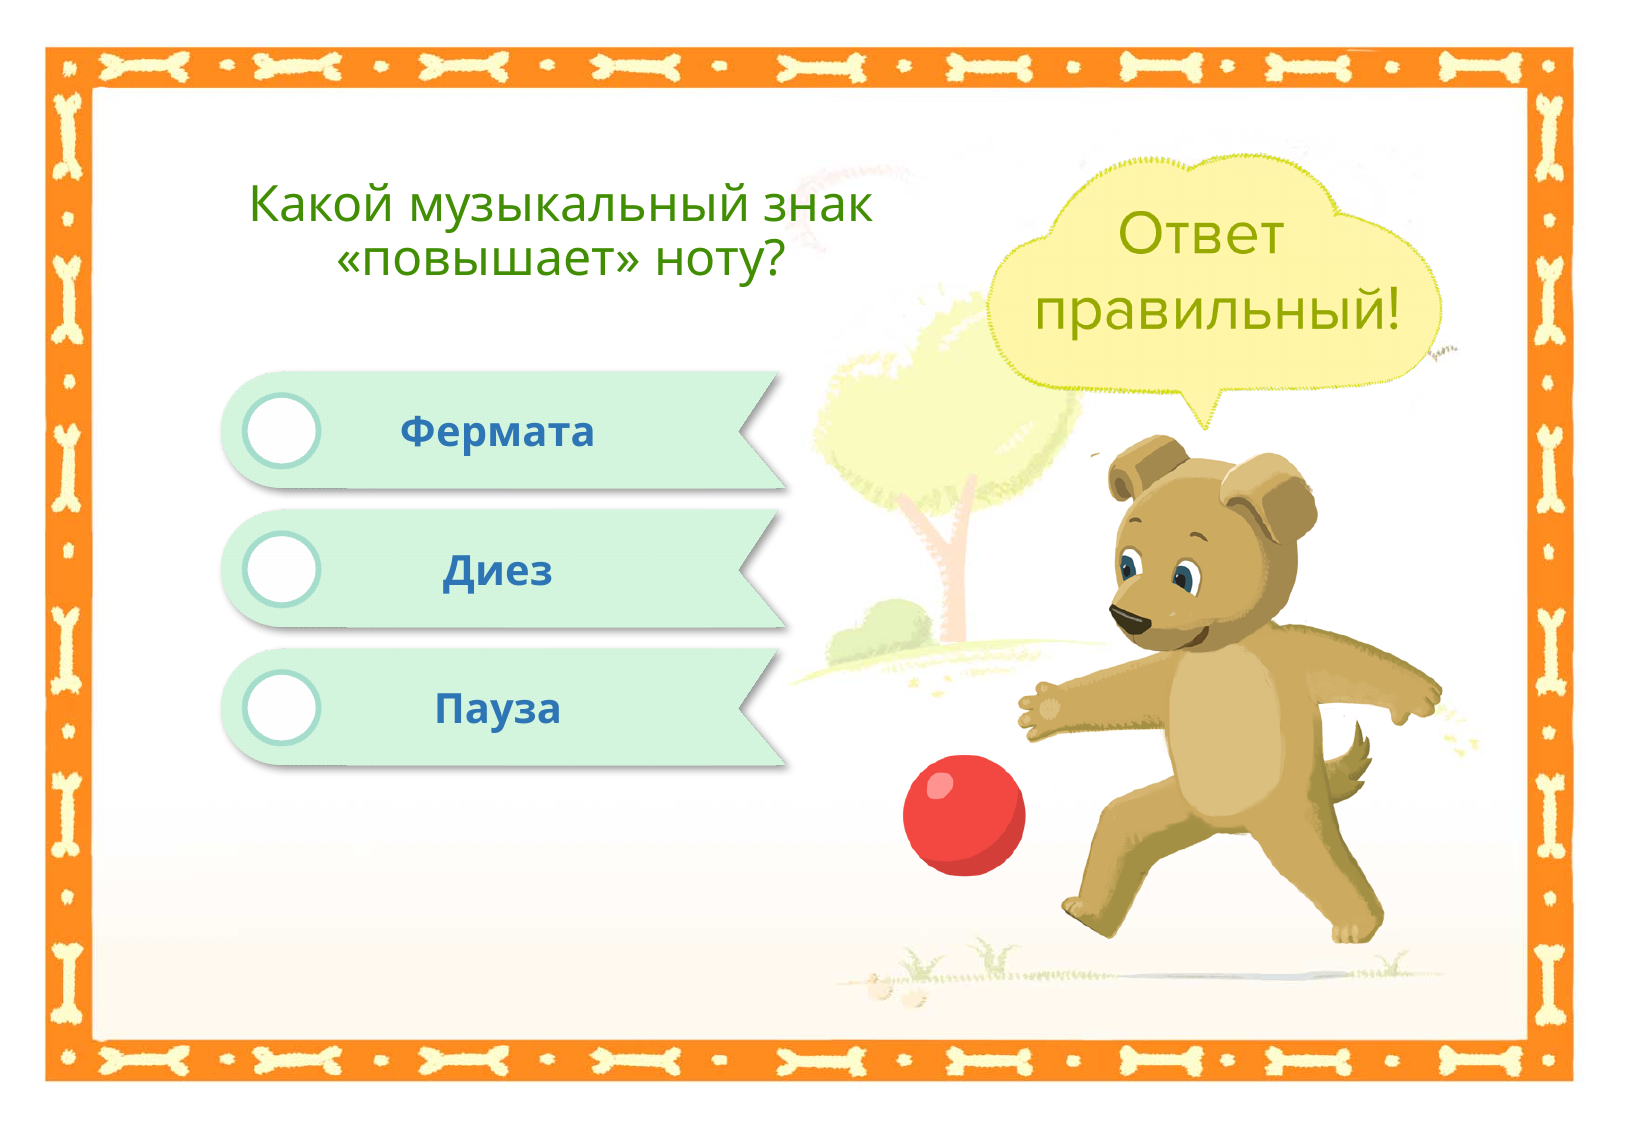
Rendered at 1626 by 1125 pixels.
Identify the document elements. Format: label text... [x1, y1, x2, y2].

text_box [246, 396, 317, 466]
text_box [246, 673, 317, 743]
text_box Фермата [220, 370, 787, 490]
picture [0, 0, 1626, 1125]
text_box Диез [220, 509, 787, 628]
text_box [246, 534, 317, 604]
title Какой музыкальный знак «повышает» ноту? [218, 162, 905, 303]
text_box Пауза [220, 647, 787, 767]
